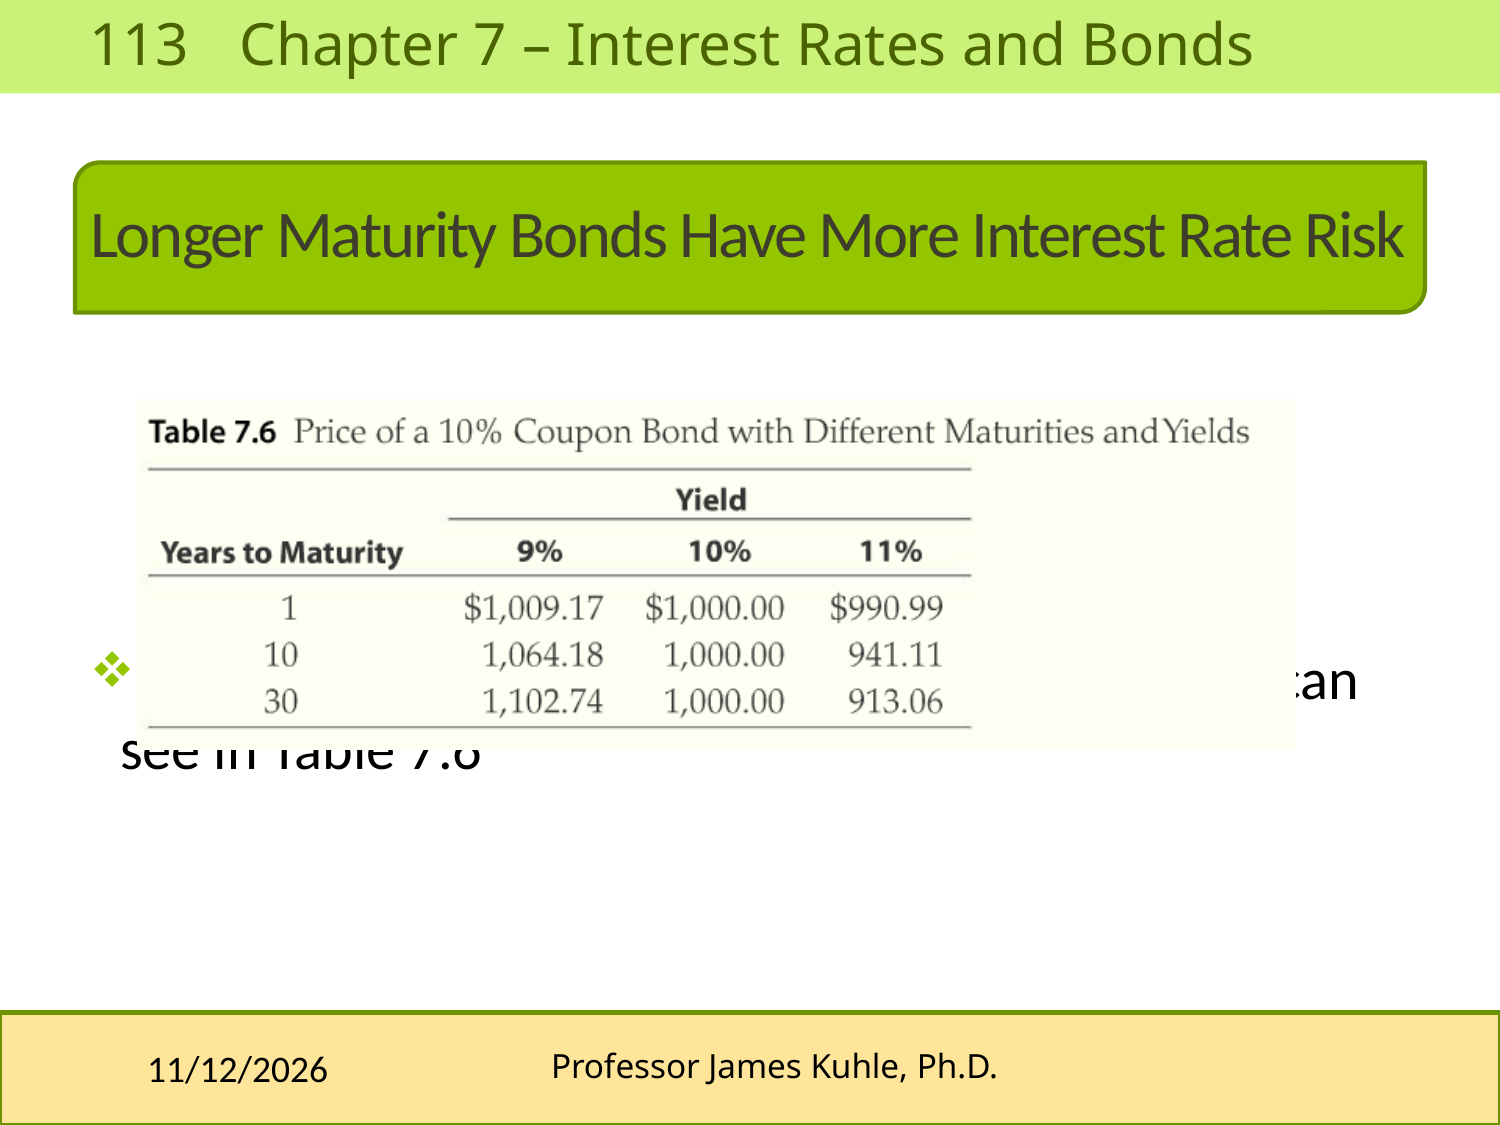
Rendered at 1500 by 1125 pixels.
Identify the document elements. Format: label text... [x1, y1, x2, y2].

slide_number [0, 1037, 437, 1092]
footer Professor James Kuhle, Ph.D. [437, 1037, 1113, 1092]
title Longer Maturity Bonds Have More Interest Rate Risk [75, 149, 1425, 224]
list Interest rate risk increases with maturity, as you can see in Table 7.6 [75, 224, 1425, 1025]
picture [137, 399, 1296, 751]
